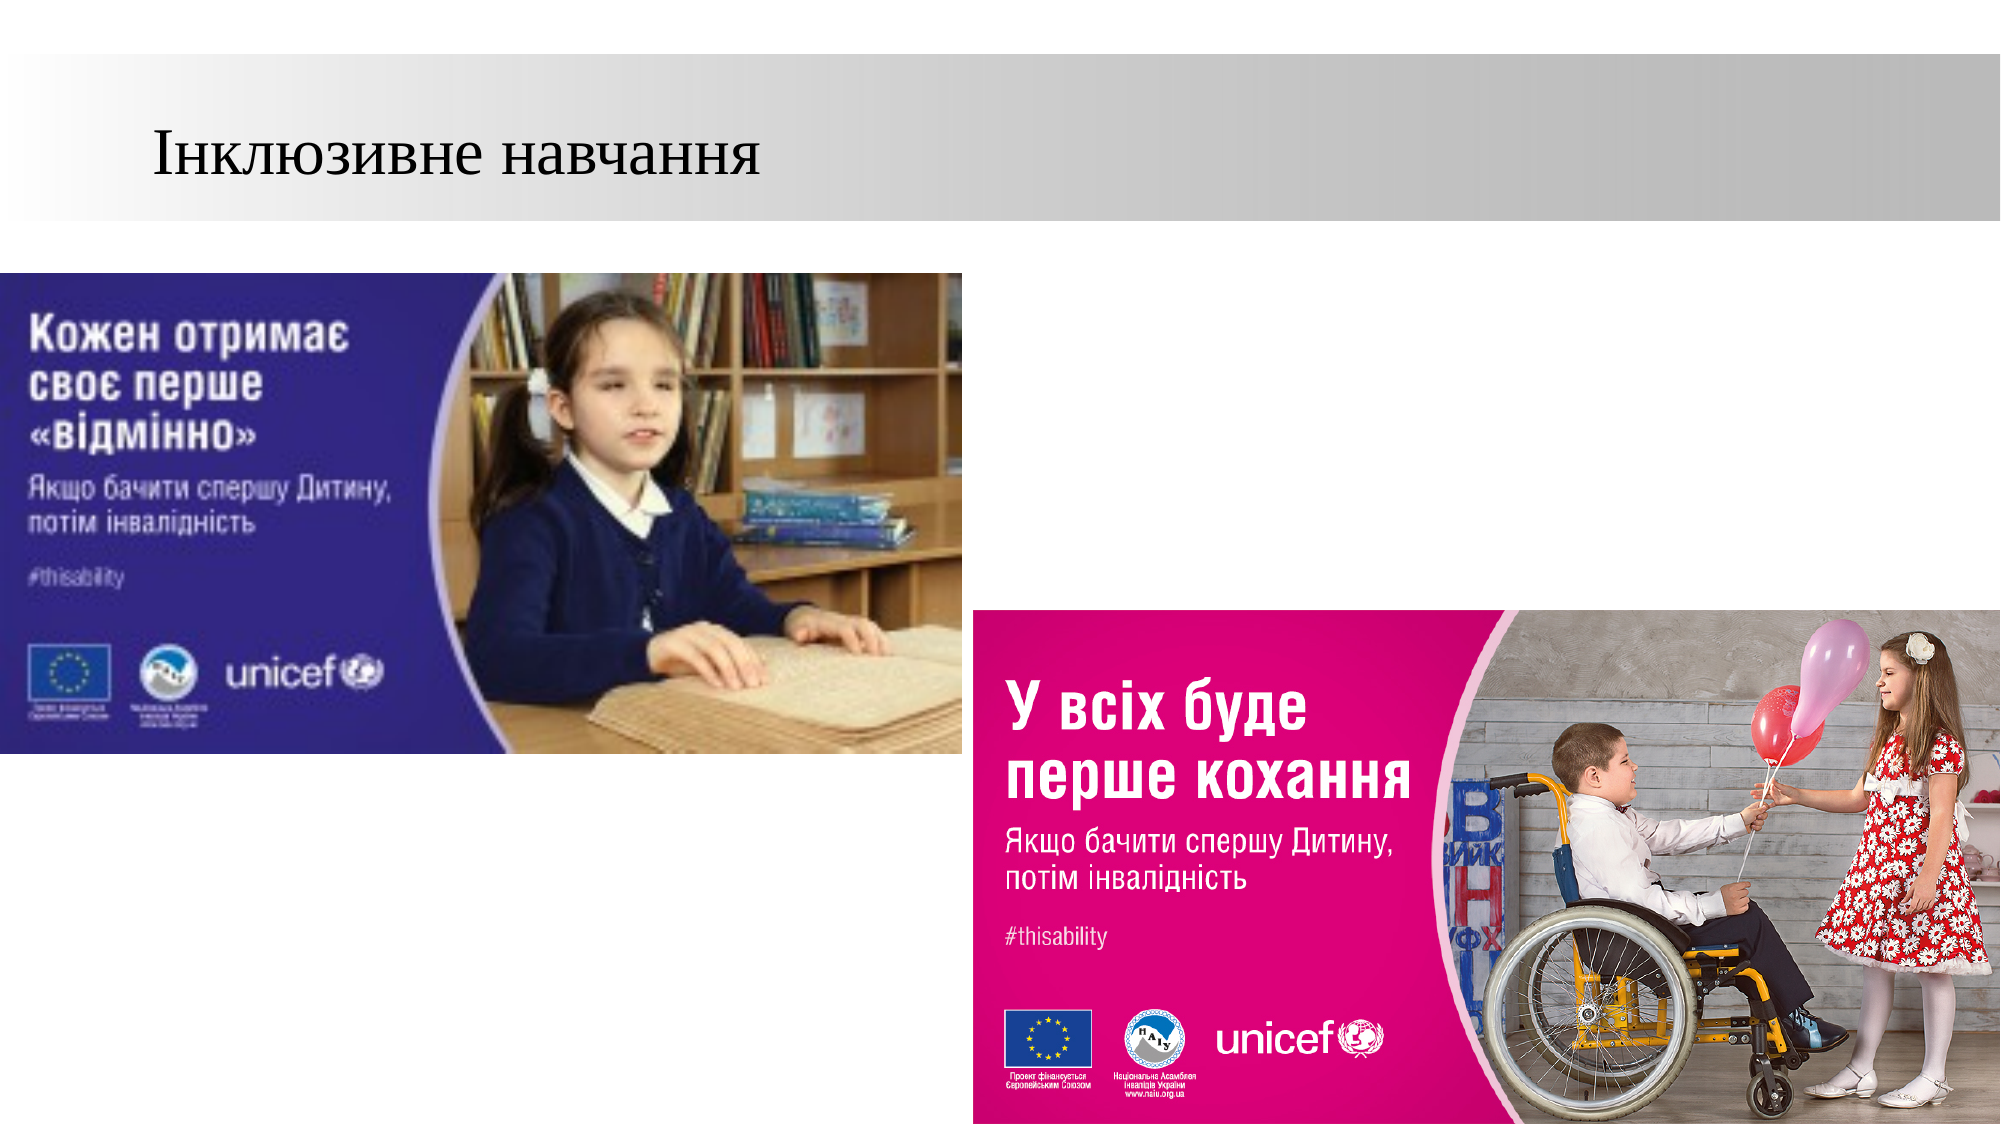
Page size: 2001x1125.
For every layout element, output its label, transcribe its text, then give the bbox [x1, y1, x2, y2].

title Інклюзивне навчання [137, 59, 1863, 236]
picture [0, 273, 962, 755]
picture [973, 610, 2000, 1124]
